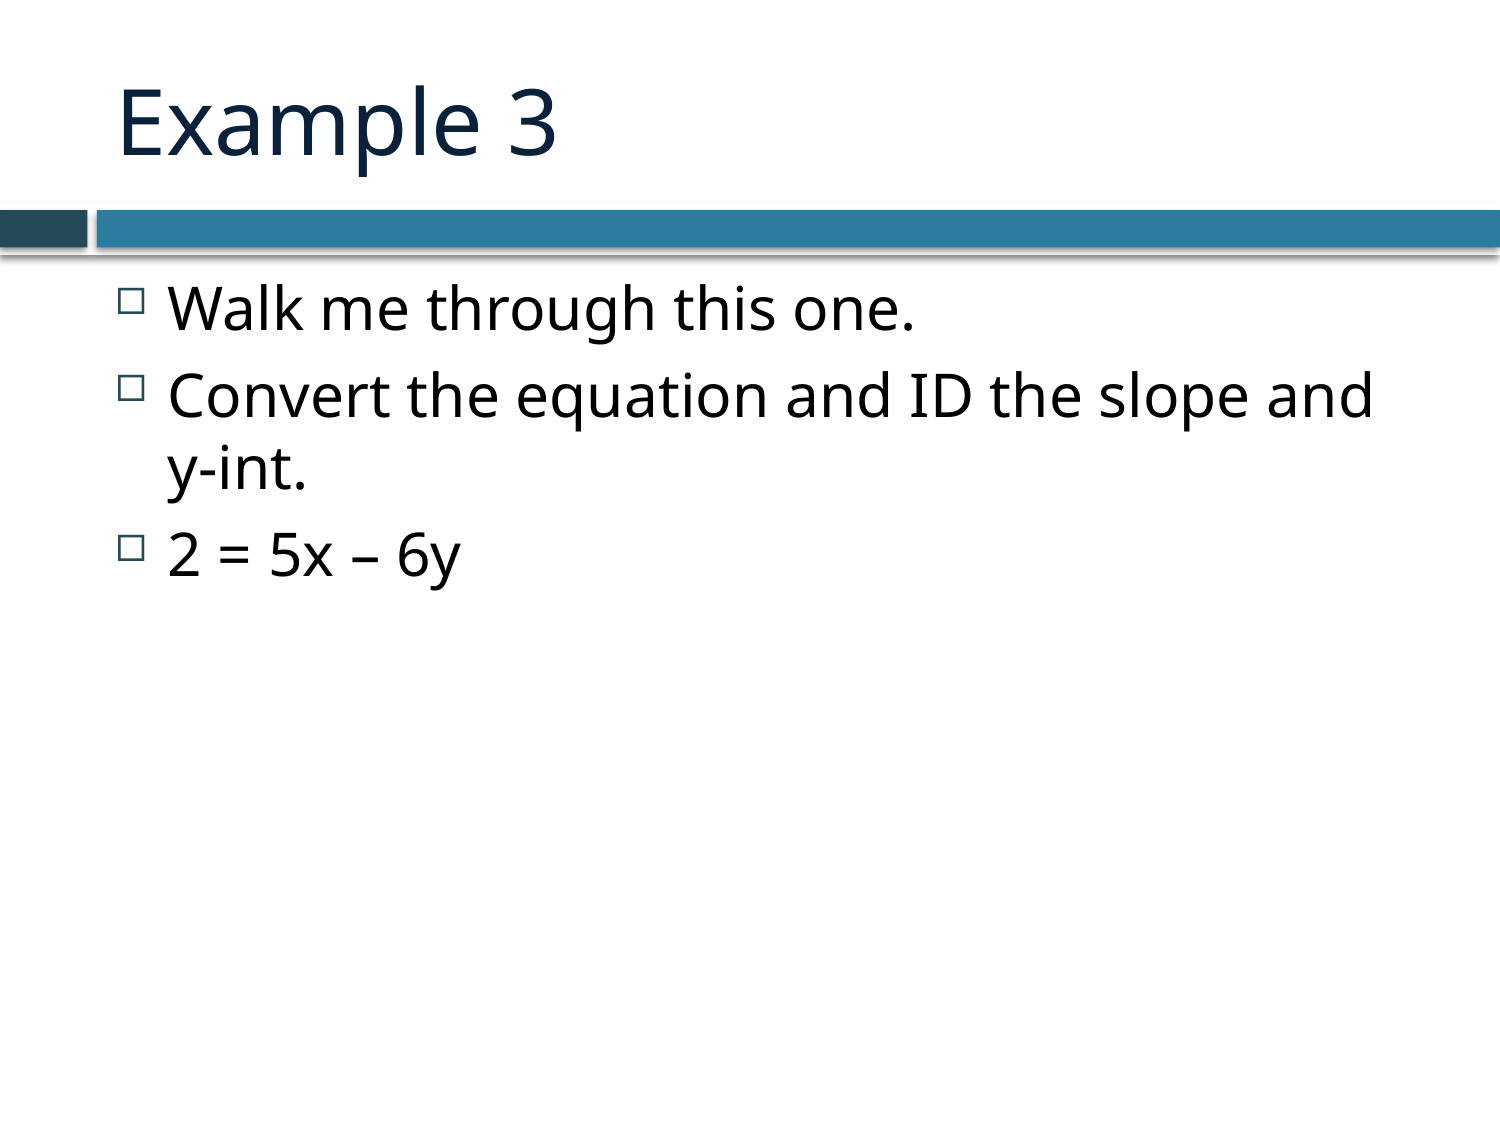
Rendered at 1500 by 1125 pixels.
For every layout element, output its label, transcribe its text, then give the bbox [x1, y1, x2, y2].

list Walk me through this one. Convert the equation and ID the slope and y-int. 2 = 5x – 6y [100, 262, 1438, 1000]
title Example 3 [100, 37, 1438, 200]
